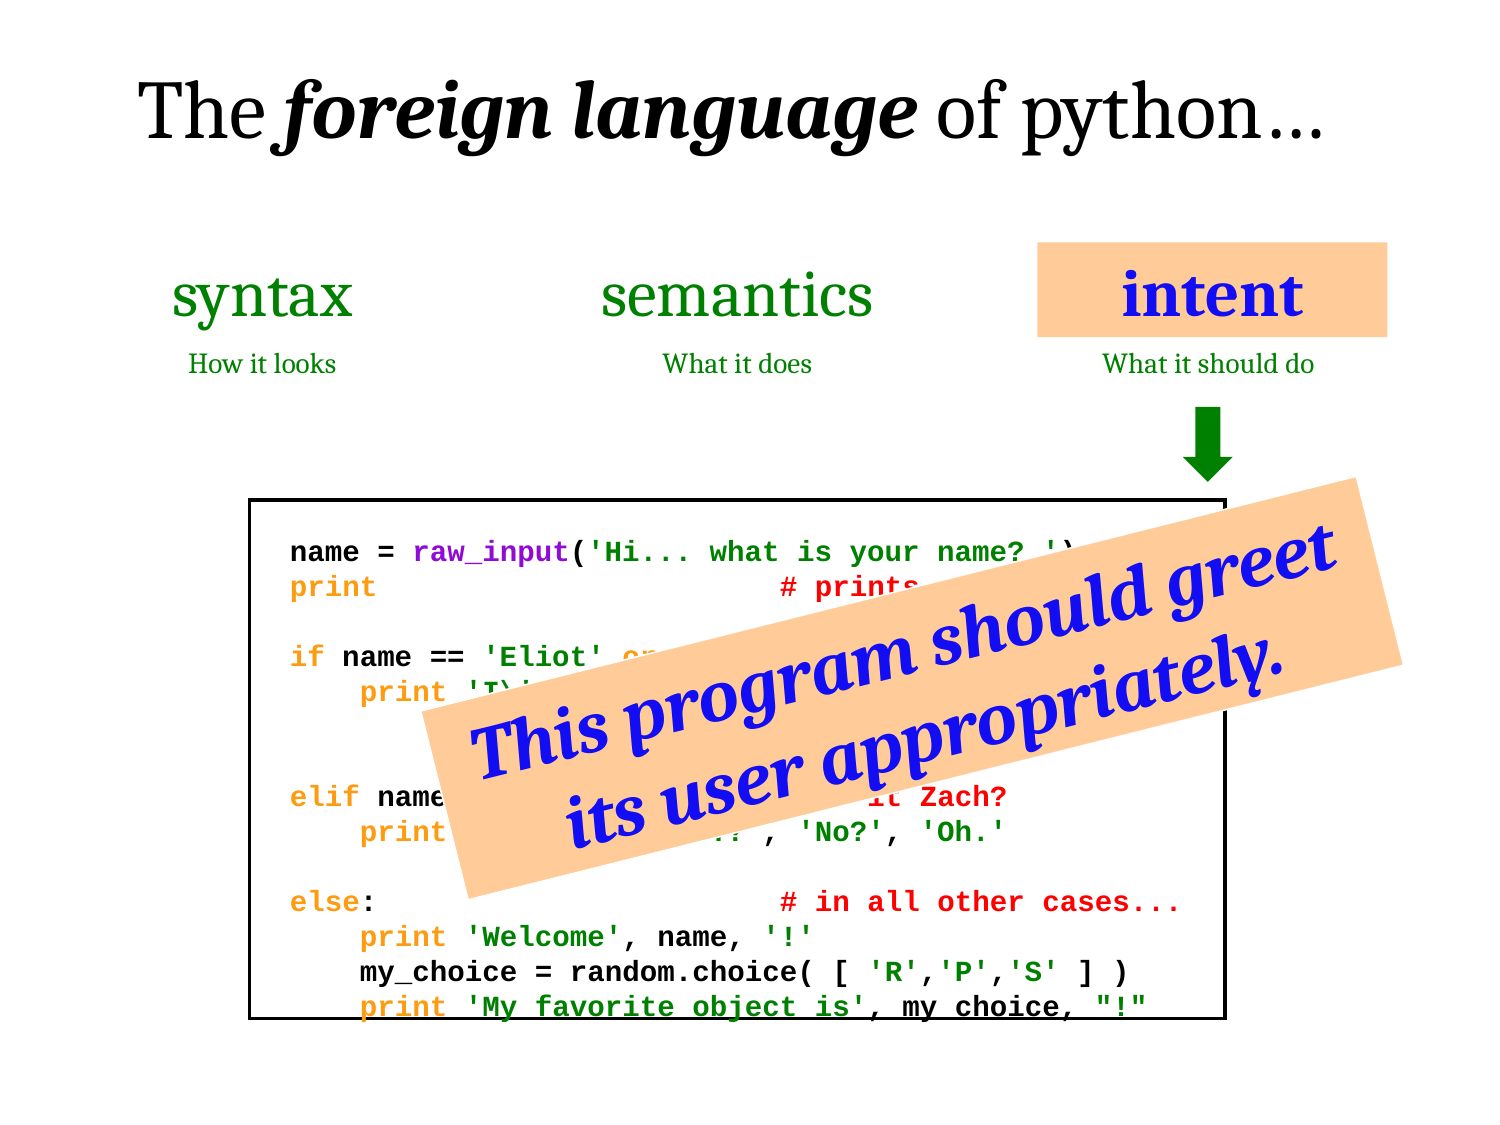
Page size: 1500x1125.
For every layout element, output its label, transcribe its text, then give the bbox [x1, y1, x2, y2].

text_box The foreign language of python… [75, 47, 1388, 163]
text_box name = raw_input('Hi... what is your name? ') print # prints a blank line if name == 'Eliot' or name == 'Ran': print 'I\'m "offline." Try later.' elif name == 'Zach': # is it Zach? print 'Zach Quinto...?', 'No?', 'Oh.' else: # in all other cases... print 'Welcome', name, '!' my_choice = random.choice( [ 'R','P','S' ] ) print 'My favorite object is', my_choice, "!" [274, 524, 1208, 1030]
text_box [1182, 406, 1233, 482]
text_box syntax [87, 242, 438, 338]
text_box This program should greet its user appropriately. [420, 476, 1404, 900]
text_box intent [1037, 242, 1388, 338]
text_box semantics [562, 242, 913, 338]
text_box [249, 499, 1225, 1019]
text_box How it looks [149, 337, 375, 388]
text_box What it does [624, 337, 850, 388]
text_box What it should do [1070, 337, 1346, 388]
